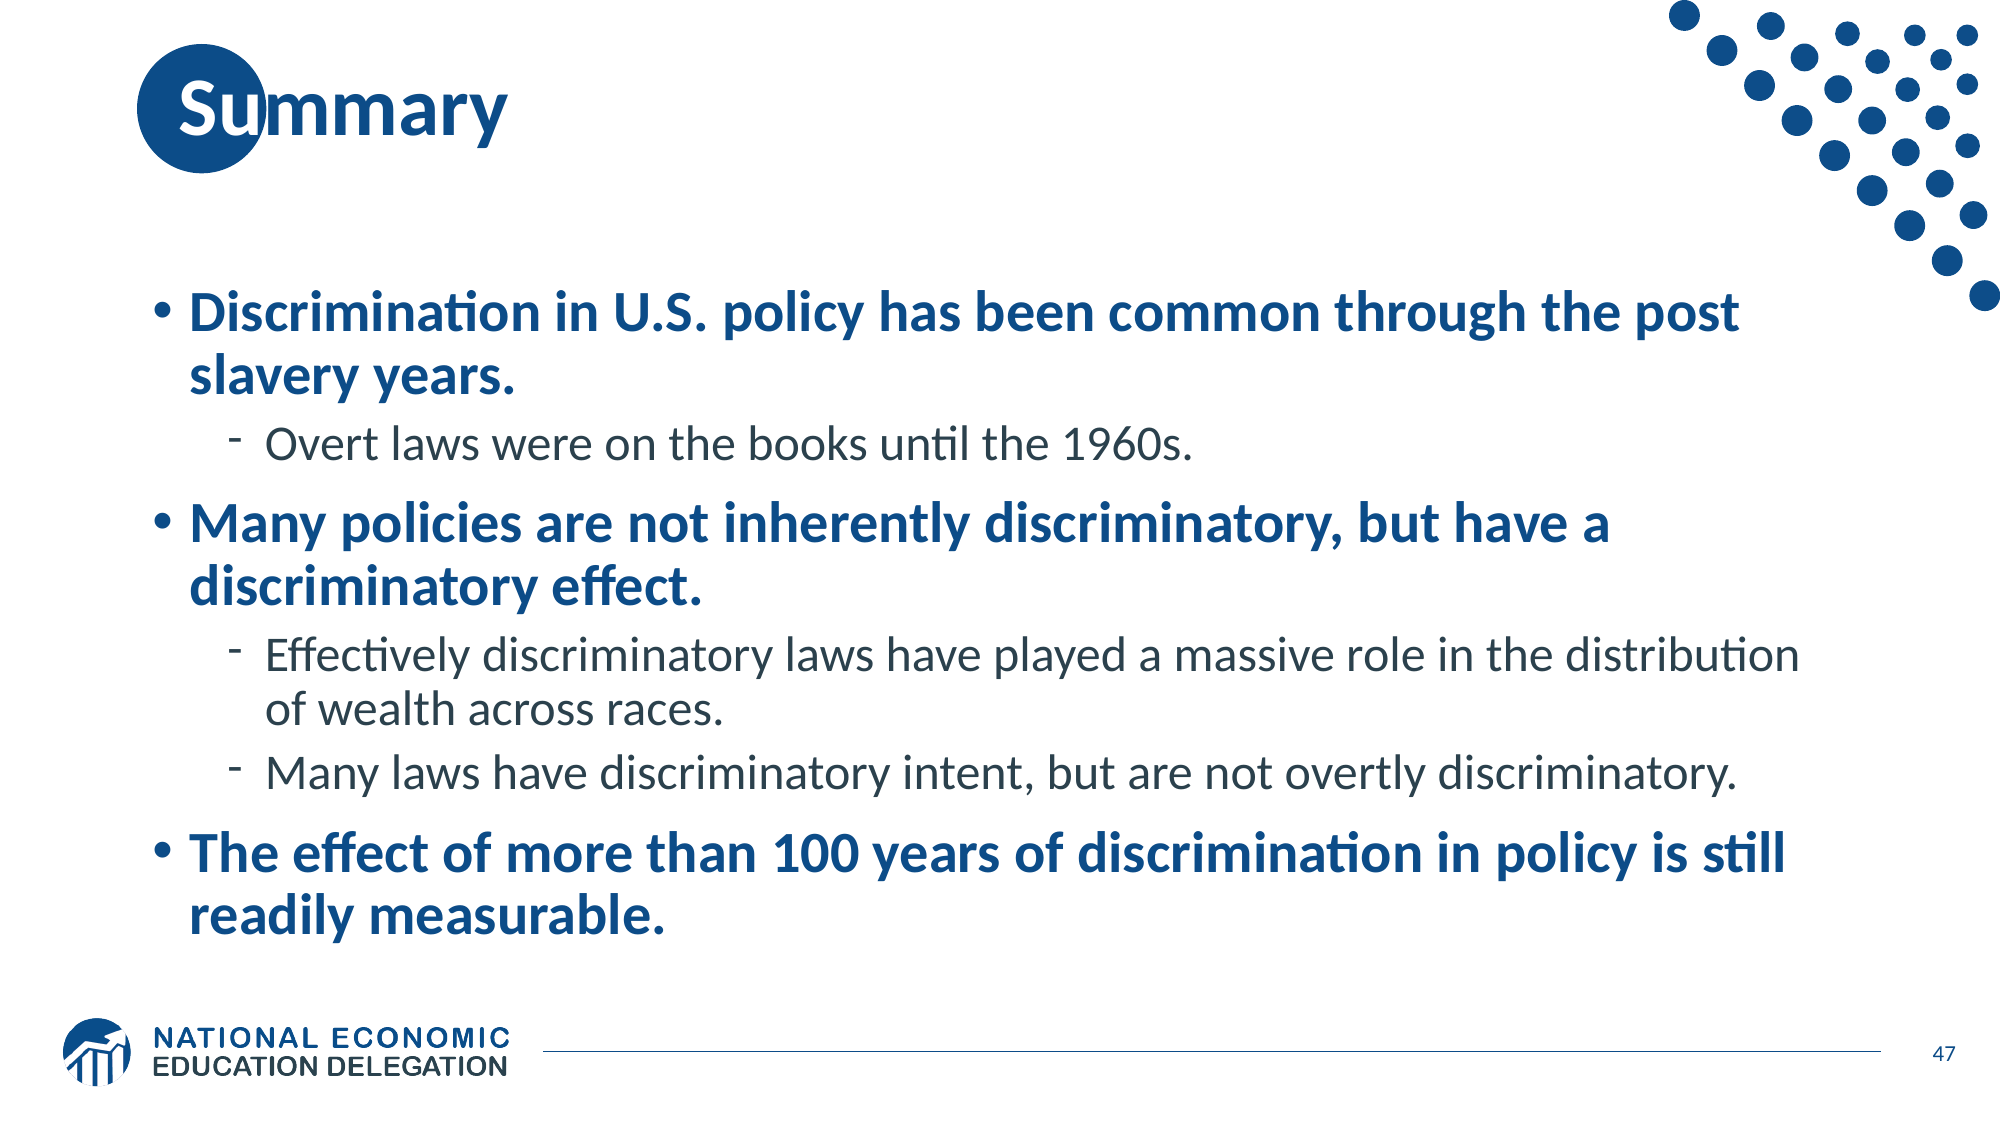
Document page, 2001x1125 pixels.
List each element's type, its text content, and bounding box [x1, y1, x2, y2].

list Discrimination in U.S. policy has been common through the post slavery years. Overt laws were on the books until the 1960s. Many policies are not inherently discriminatory, but have a discriminatory effect. Effectively discriminatory laws have played a massive role in the distribution of wealth across races. Many laws have discriminatory intent, but are not overtly discriminatory. The effect of more than 100 years of discrimination in policy is still readily measurable. [137, 257, 1863, 972]
picture [55, 1013, 520, 1091]
title Summary [164, 0, 1889, 218]
slide_number 47 [1521, 1022, 1972, 1082]
